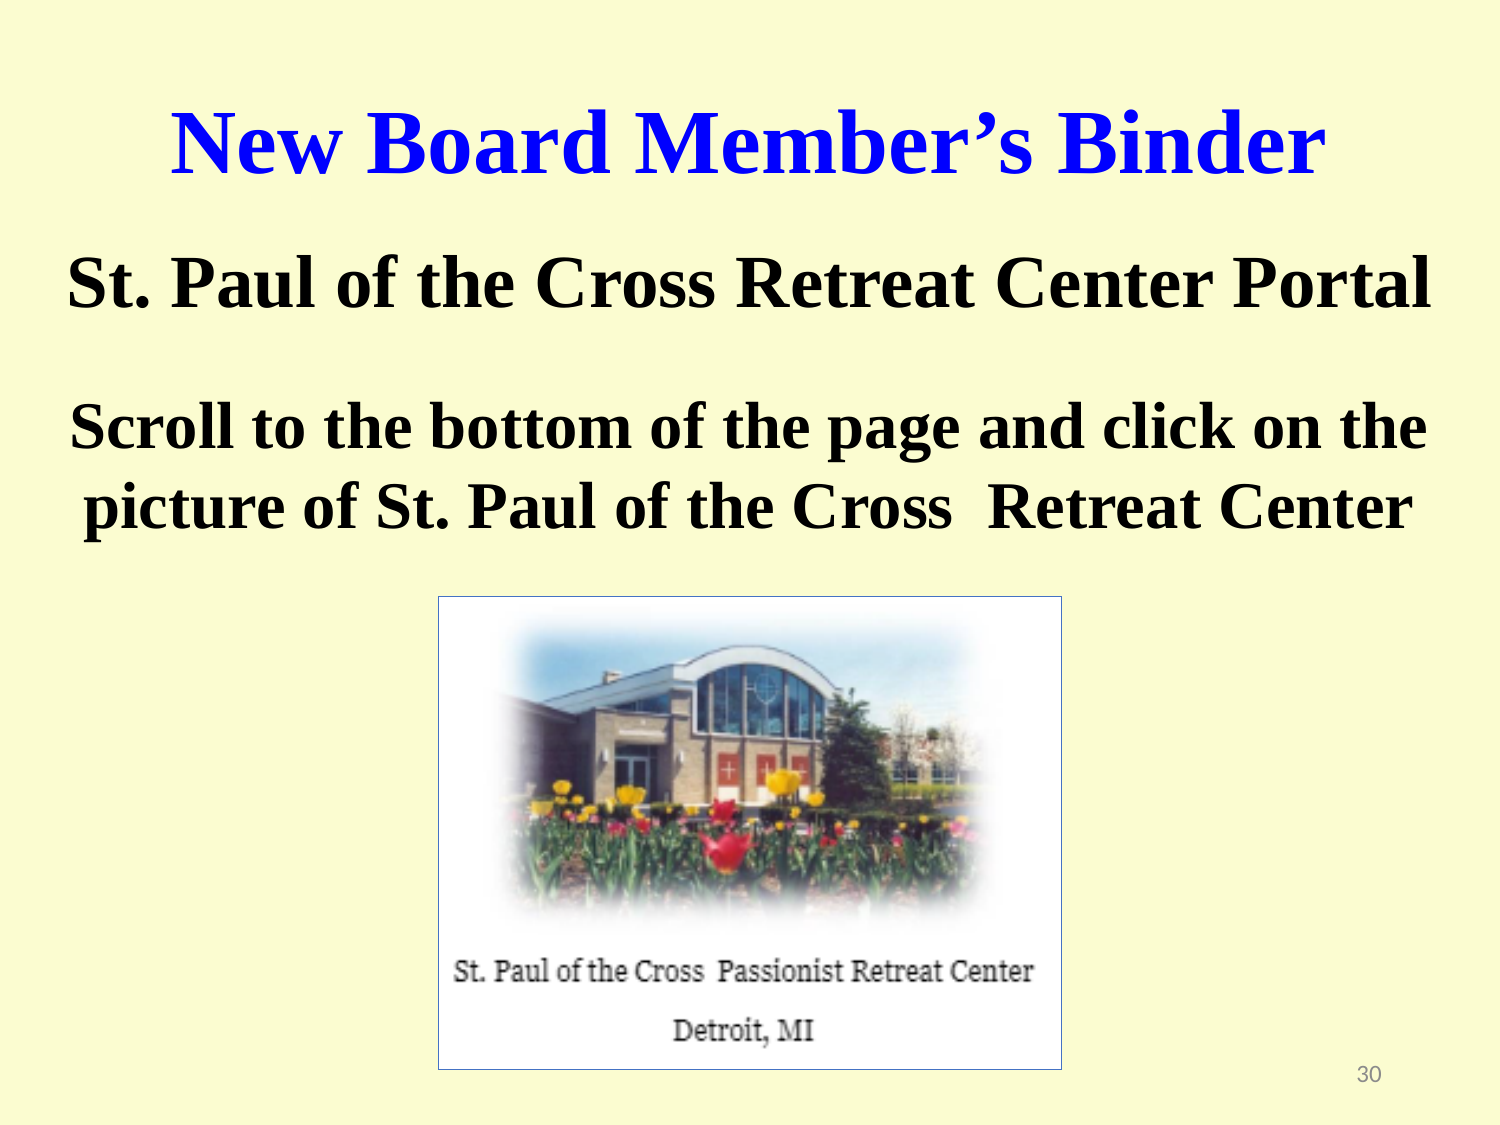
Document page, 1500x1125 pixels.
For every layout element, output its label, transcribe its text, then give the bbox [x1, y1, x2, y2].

text_box Scroll to the bottom of the page and click on the picture of St. Paul of the Cross Retreat Center [0, 374, 1500, 550]
text_box New Board Member’s Binder [0, 74, 1500, 200]
text_box St. Paul of the Cross Retreat Center Portal [0, 224, 1500, 330]
picture [438, 596, 1062, 1070]
slide_number 30 [1059, 1042, 1397, 1103]
